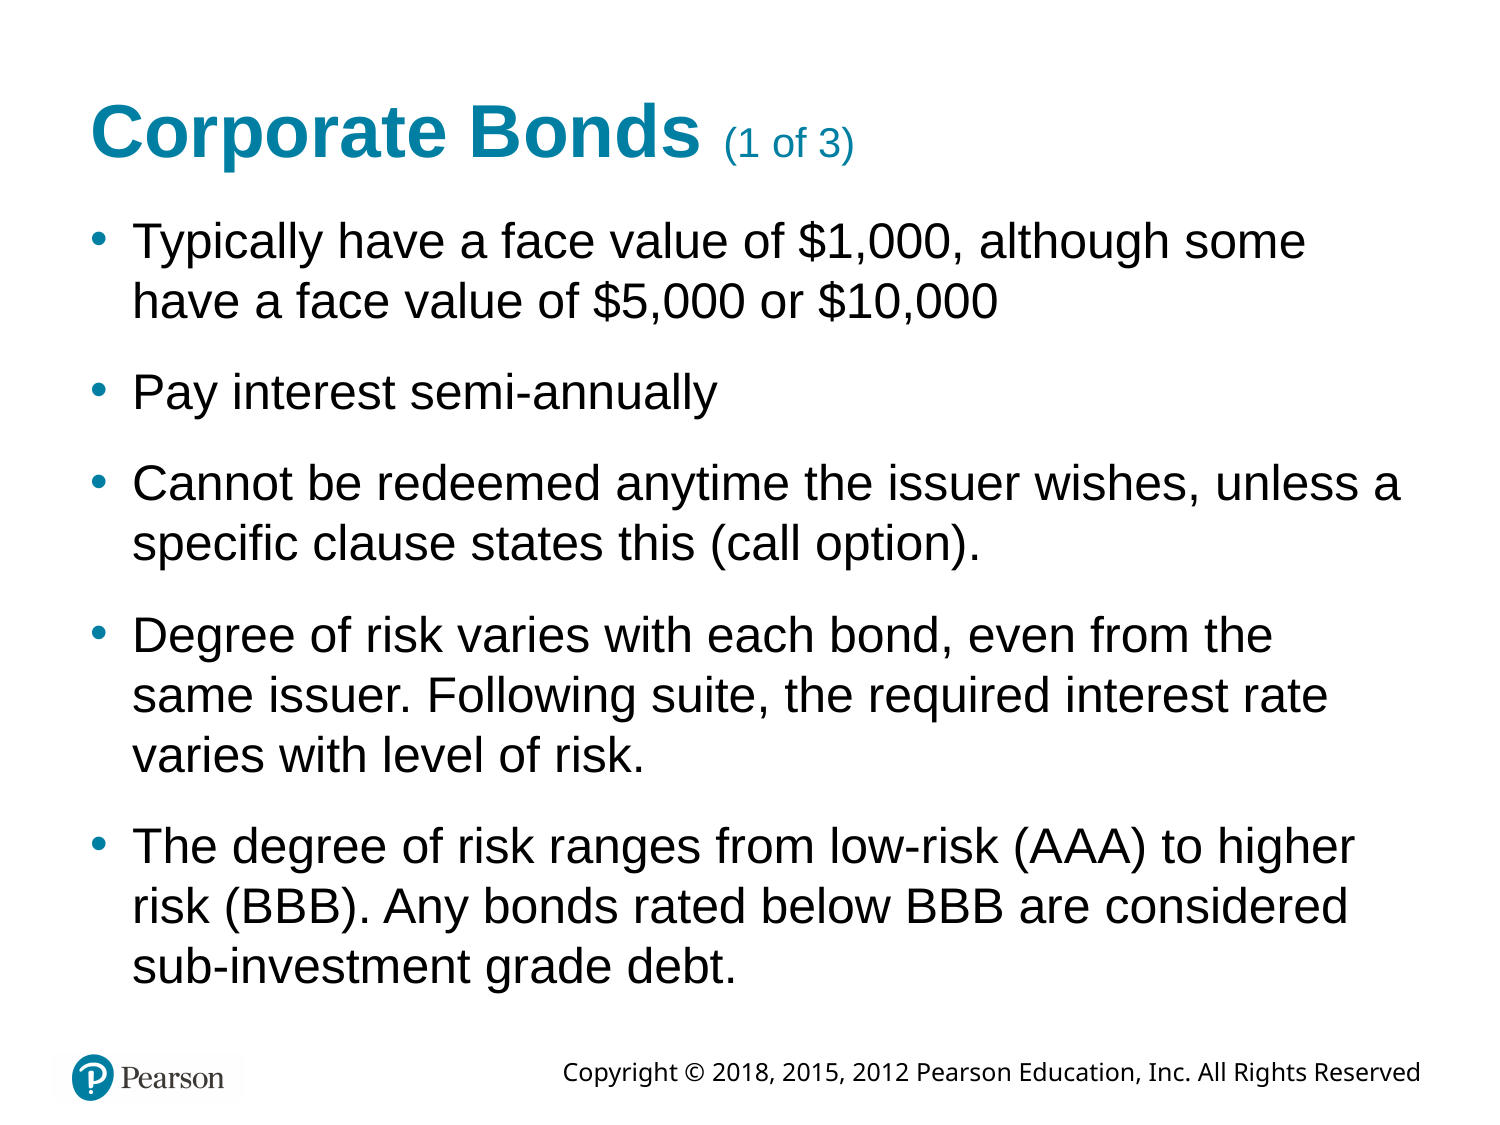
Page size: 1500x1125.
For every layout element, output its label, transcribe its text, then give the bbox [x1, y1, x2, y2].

picture [51, 1053, 245, 1102]
list Typically have a face value of $1,000, although some have a face value of $5,000 or $10,000 Pay interest semi-annually Cannot be redeemed anytime the issuer wishes, unless a specific clause states this (call option). Degree of risk varies with each bond, even from the same issuer. Following suite, the required interest rate varies with level of risk. The degree of risk ranges from low-risk (A A A) to higher risk (B B B). Any bonds rated below BBB are considered sub-investment grade debt. [75, 193, 1425, 946]
title Corporate Bonds (1 of 3) [75, 7, 1425, 188]
